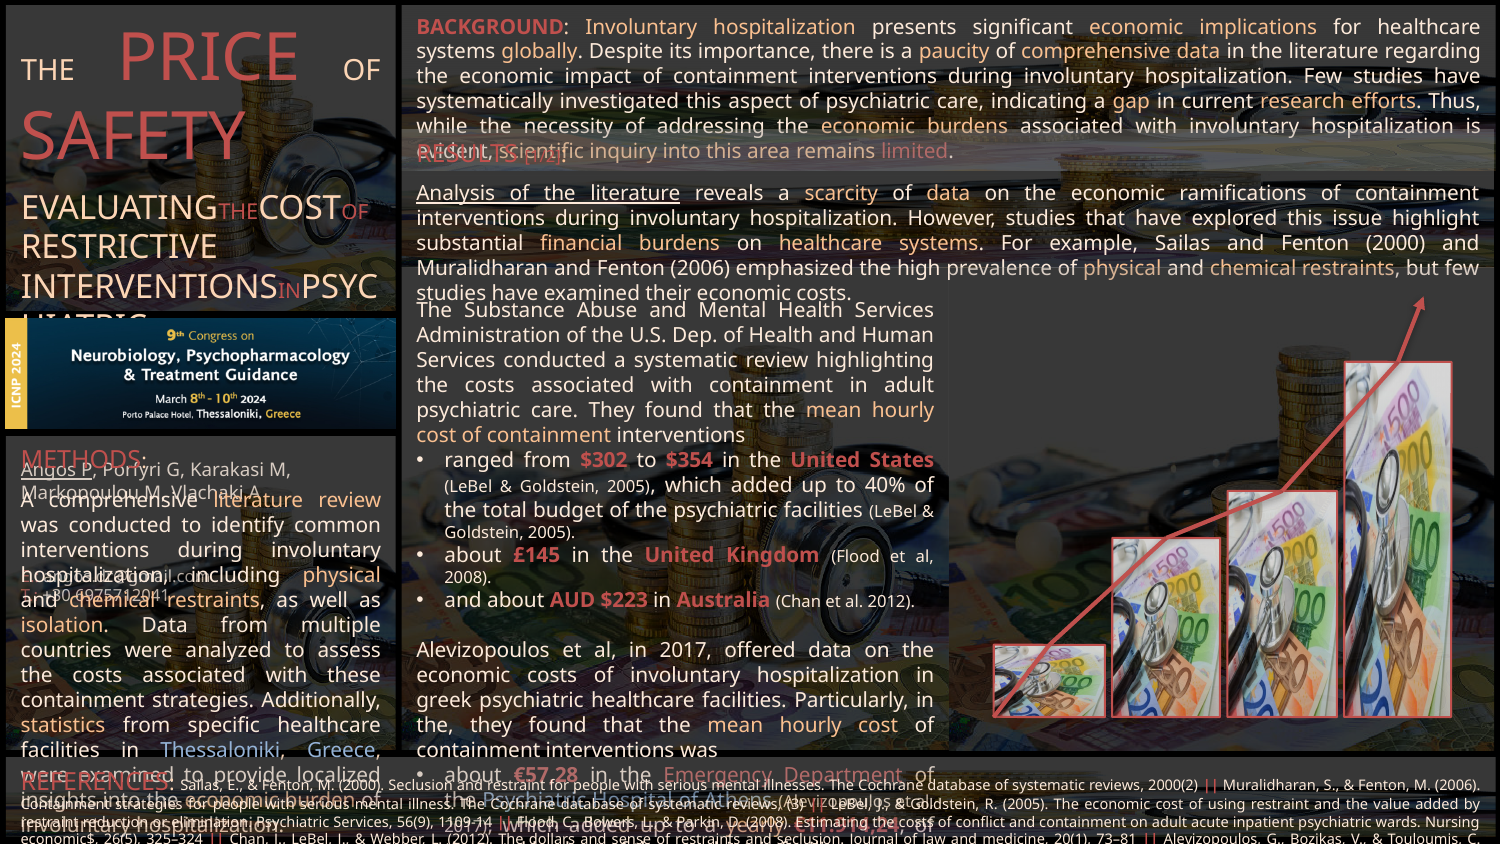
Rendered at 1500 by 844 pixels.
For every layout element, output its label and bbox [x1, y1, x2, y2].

text_box [993, 296, 1452, 718]
text_box [5, 5, 1496, 837]
